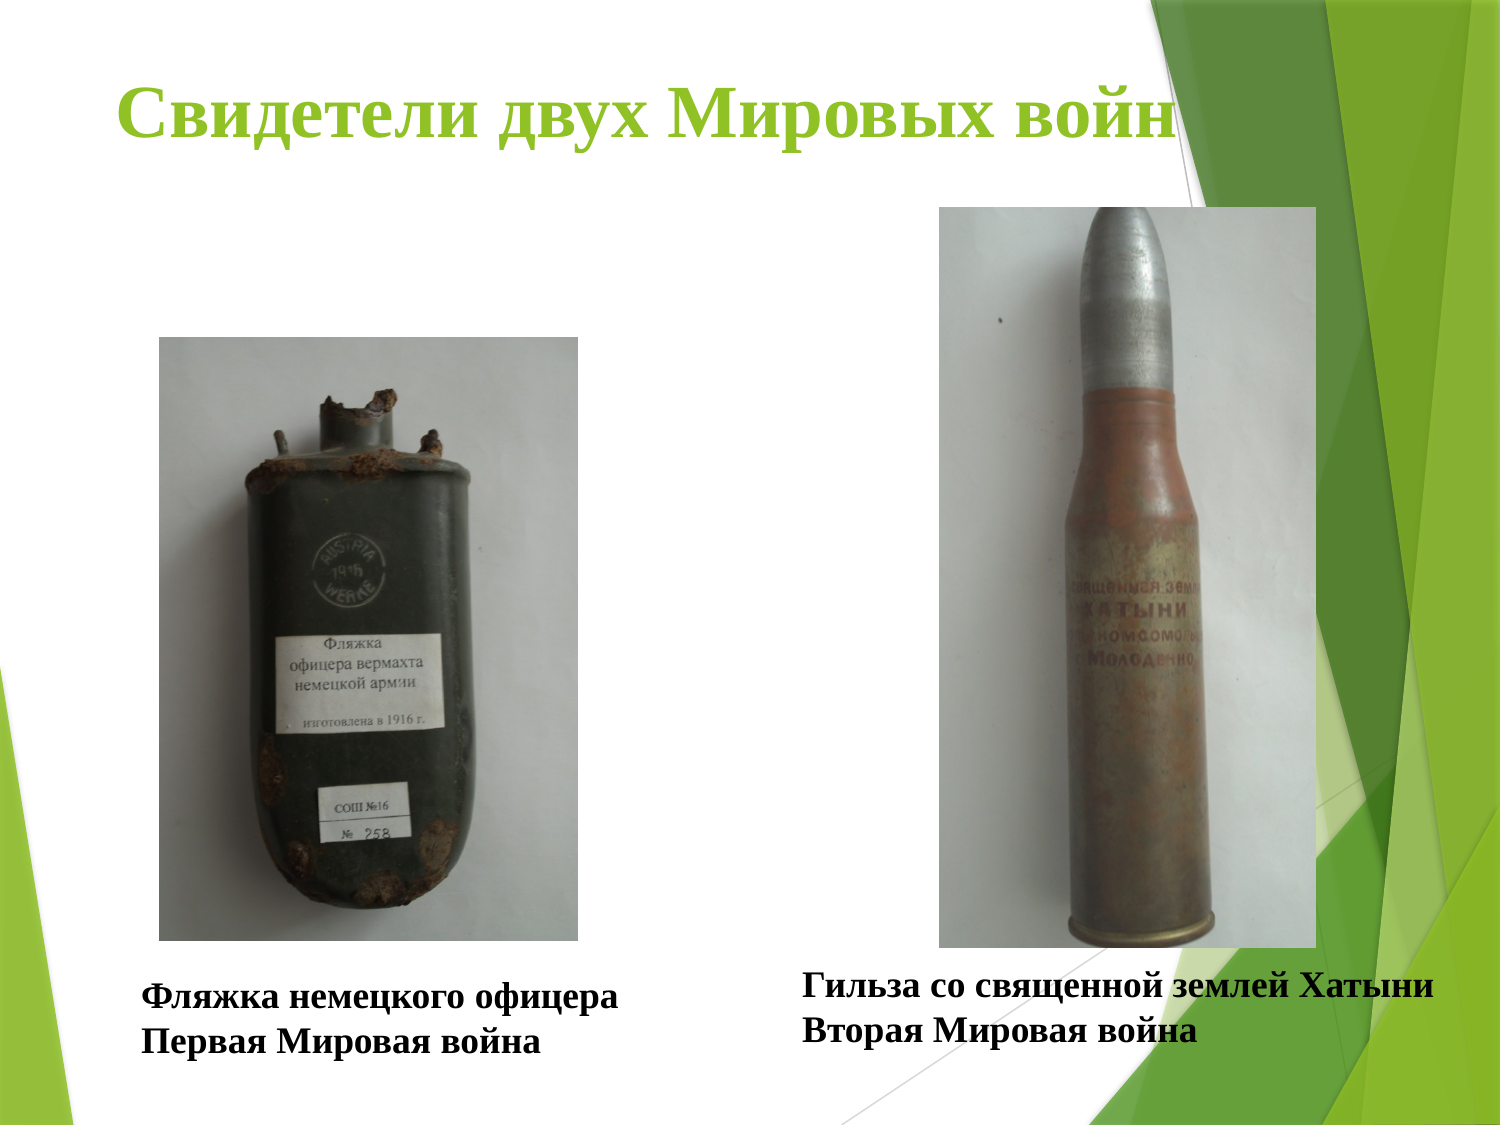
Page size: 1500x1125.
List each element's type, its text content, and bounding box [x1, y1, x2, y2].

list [158, 337, 579, 941]
text_box Фляжка немецкого офицера Первая Мировая война [126, 964, 644, 1069]
text_box Гильза со священной землей Хатыни Вторая Мировая война [787, 952, 1450, 1057]
picture [938, 207, 1316, 949]
title Свидетели двух Мировых войн [100, 54, 1413, 195]
